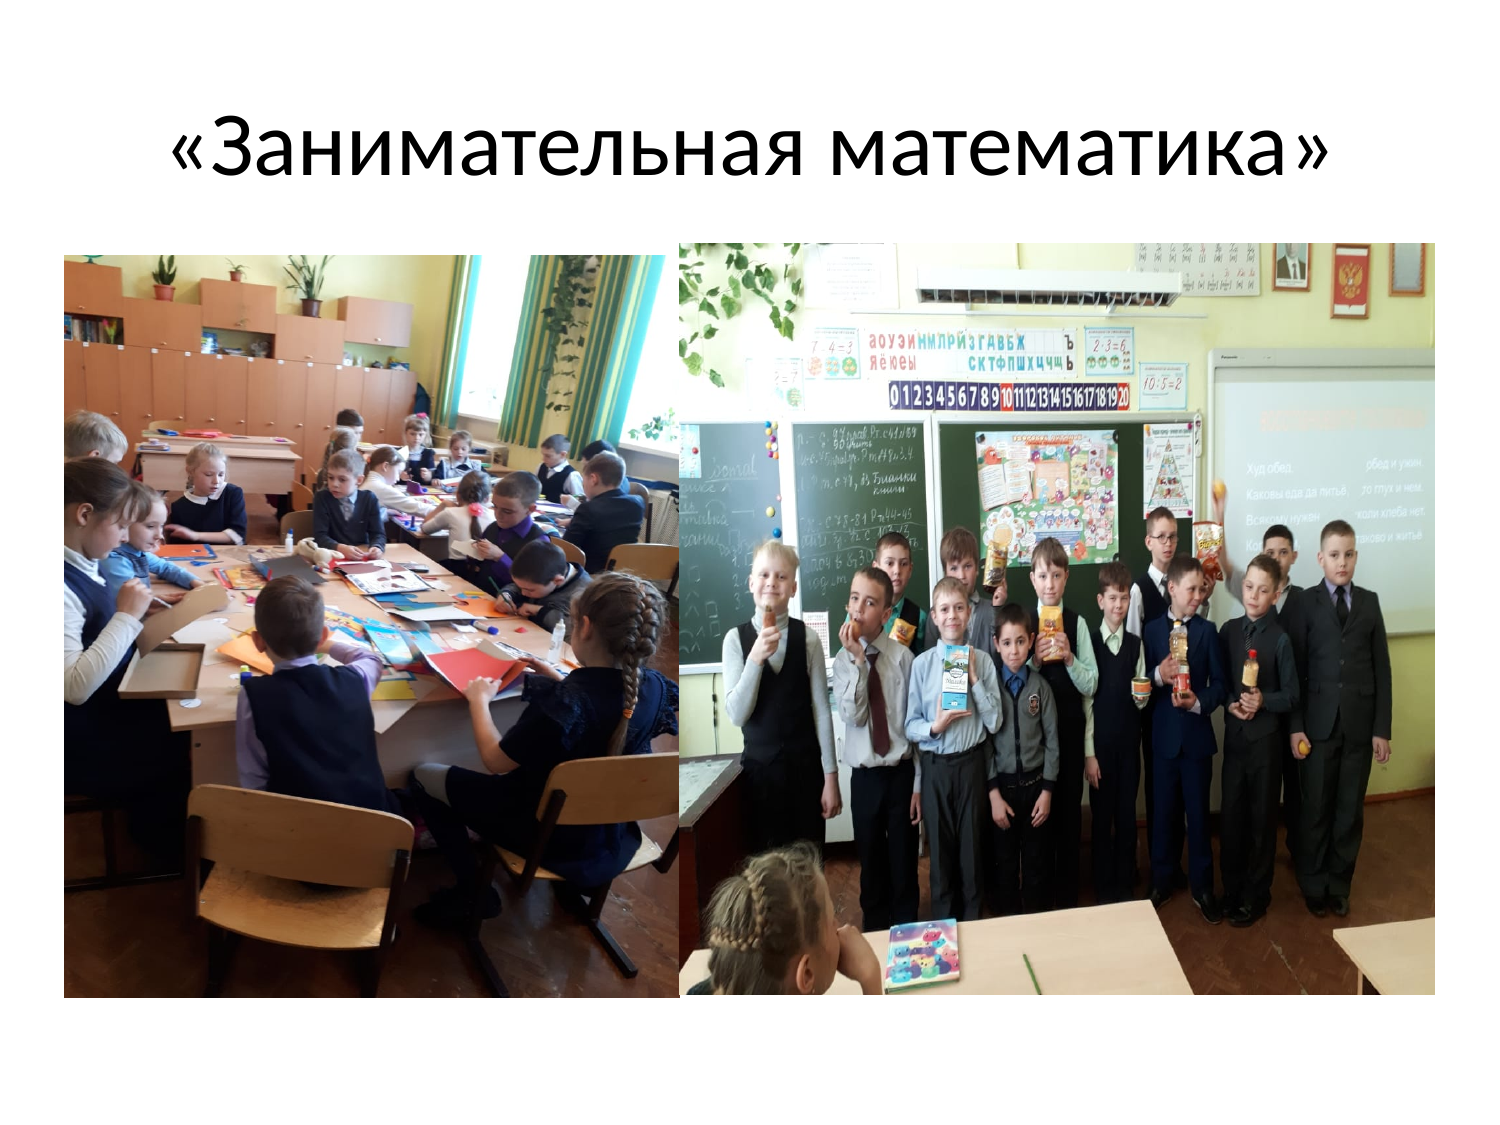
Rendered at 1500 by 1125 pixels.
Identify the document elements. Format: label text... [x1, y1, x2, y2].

title «Занимательная математика» [75, 45, 1425, 233]
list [64, 255, 673, 998]
picture [678, 243, 1435, 995]
